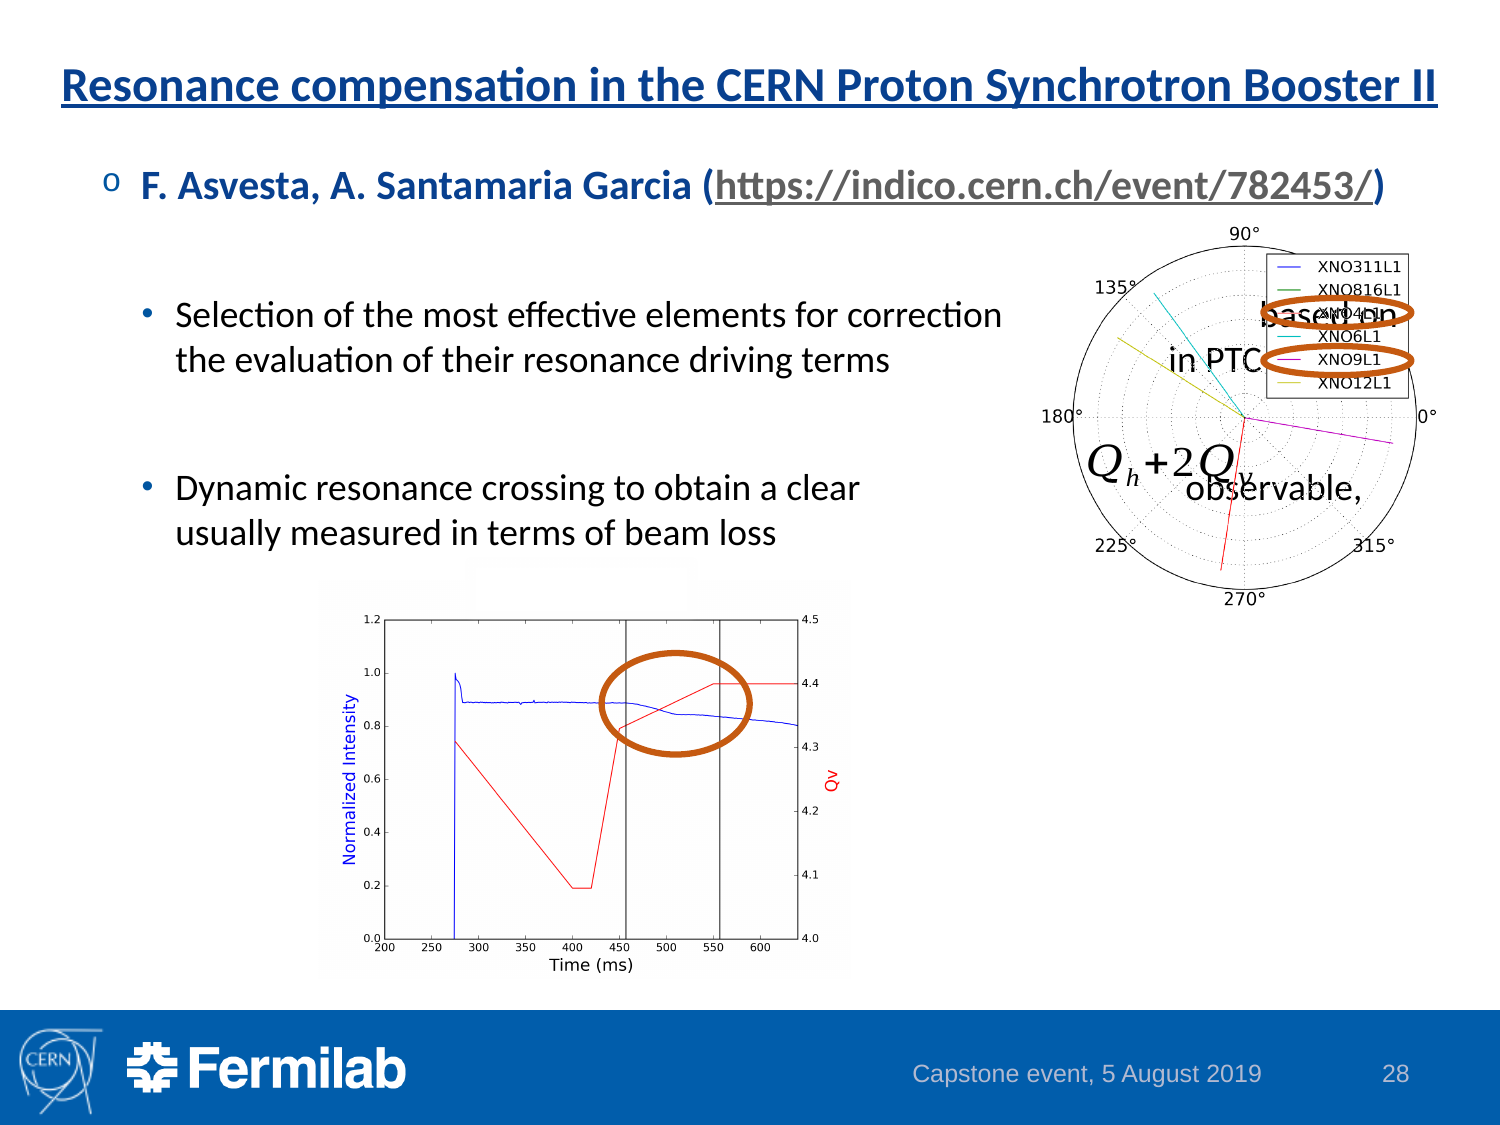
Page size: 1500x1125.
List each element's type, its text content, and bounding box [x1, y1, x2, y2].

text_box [318, 567, 851, 980]
title Resonance compensation in the CERN Proton Synchrotron Booster II [0, 38, 1500, 125]
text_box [1002, 211, 1476, 612]
slide_number 27 [1342, 1042, 1425, 1103]
footer Capstone event, 5 August 2019 [850, 1042, 1326, 1103]
list F. Asvesta, A. Santamaria Garcia (https://indico.cern.ch/event/782453/) Selection of the most effective elements for correction based on the evaluation of their resonance driving terms in PTC Dynamic resonance crossing to obtain a clear observable, usually measured in terms of beam loss [75, 149, 1425, 984]
picture [126, 1041, 406, 1093]
